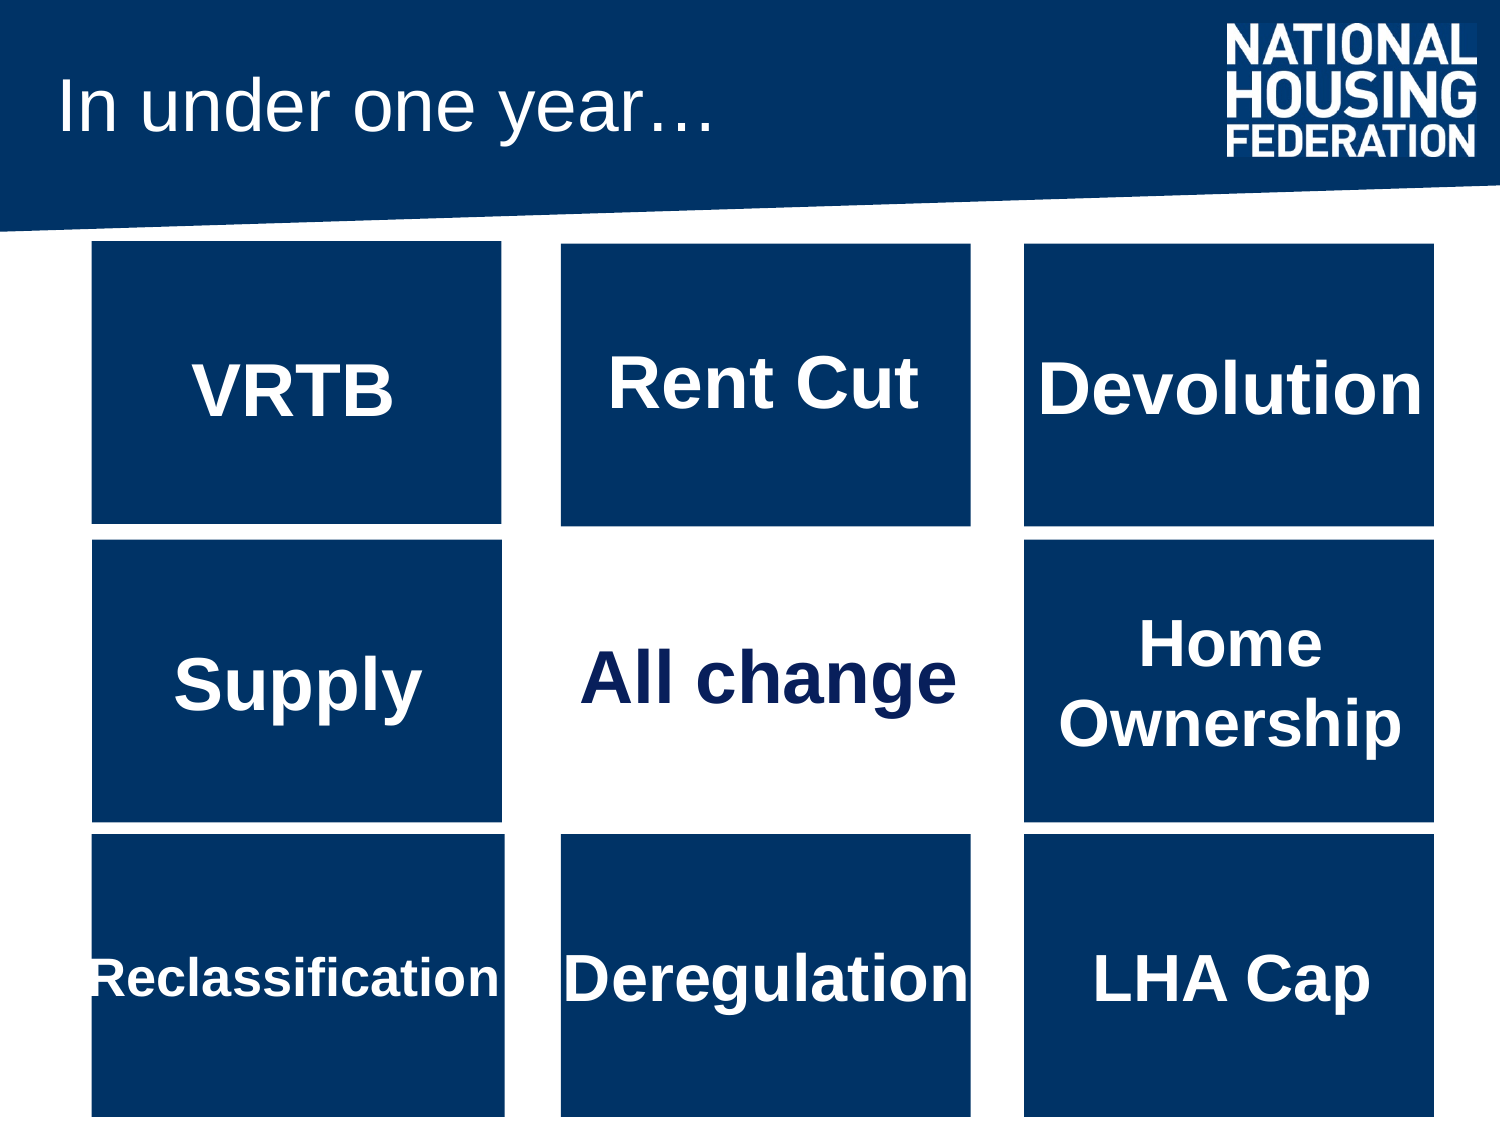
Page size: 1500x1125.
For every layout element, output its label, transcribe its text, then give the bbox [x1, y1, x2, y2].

text_box [1022, 832, 1436, 927]
text_box [1022, 768, 1436, 824]
text_box [1022, 437, 1436, 528]
text_box LHA Cap [996, 927, 1469, 1023]
picture [1227, 23, 1477, 157]
text_box [90, 832, 507, 935]
text_box Reclassification [57, 935, 531, 1015]
text_box Home Ownership [994, 592, 1467, 768]
text_box [1022, 537, 1436, 592]
text_box Devolution [994, 331, 1467, 437]
text_box [559, 431, 973, 528]
text_box Rent Cut [527, 326, 1001, 431]
text_box [559, 832, 973, 927]
text_box Deregulation [517, 927, 996, 1023]
list All change [534, 621, 1004, 749]
text_box [559, 241, 973, 326]
text_box [90, 537, 504, 627]
text_box [89, 239, 503, 334]
text_box [1022, 1023, 1436, 1119]
text_box [559, 1023, 973, 1119]
text_box [89, 439, 503, 526]
text_box [90, 733, 504, 824]
text_box [90, 1015, 507, 1119]
title In under one year… [41, 48, 1151, 203]
text_box VRTB [57, 334, 530, 439]
text_box [1022, 241, 1436, 331]
text_box Supply [61, 627, 534, 733]
